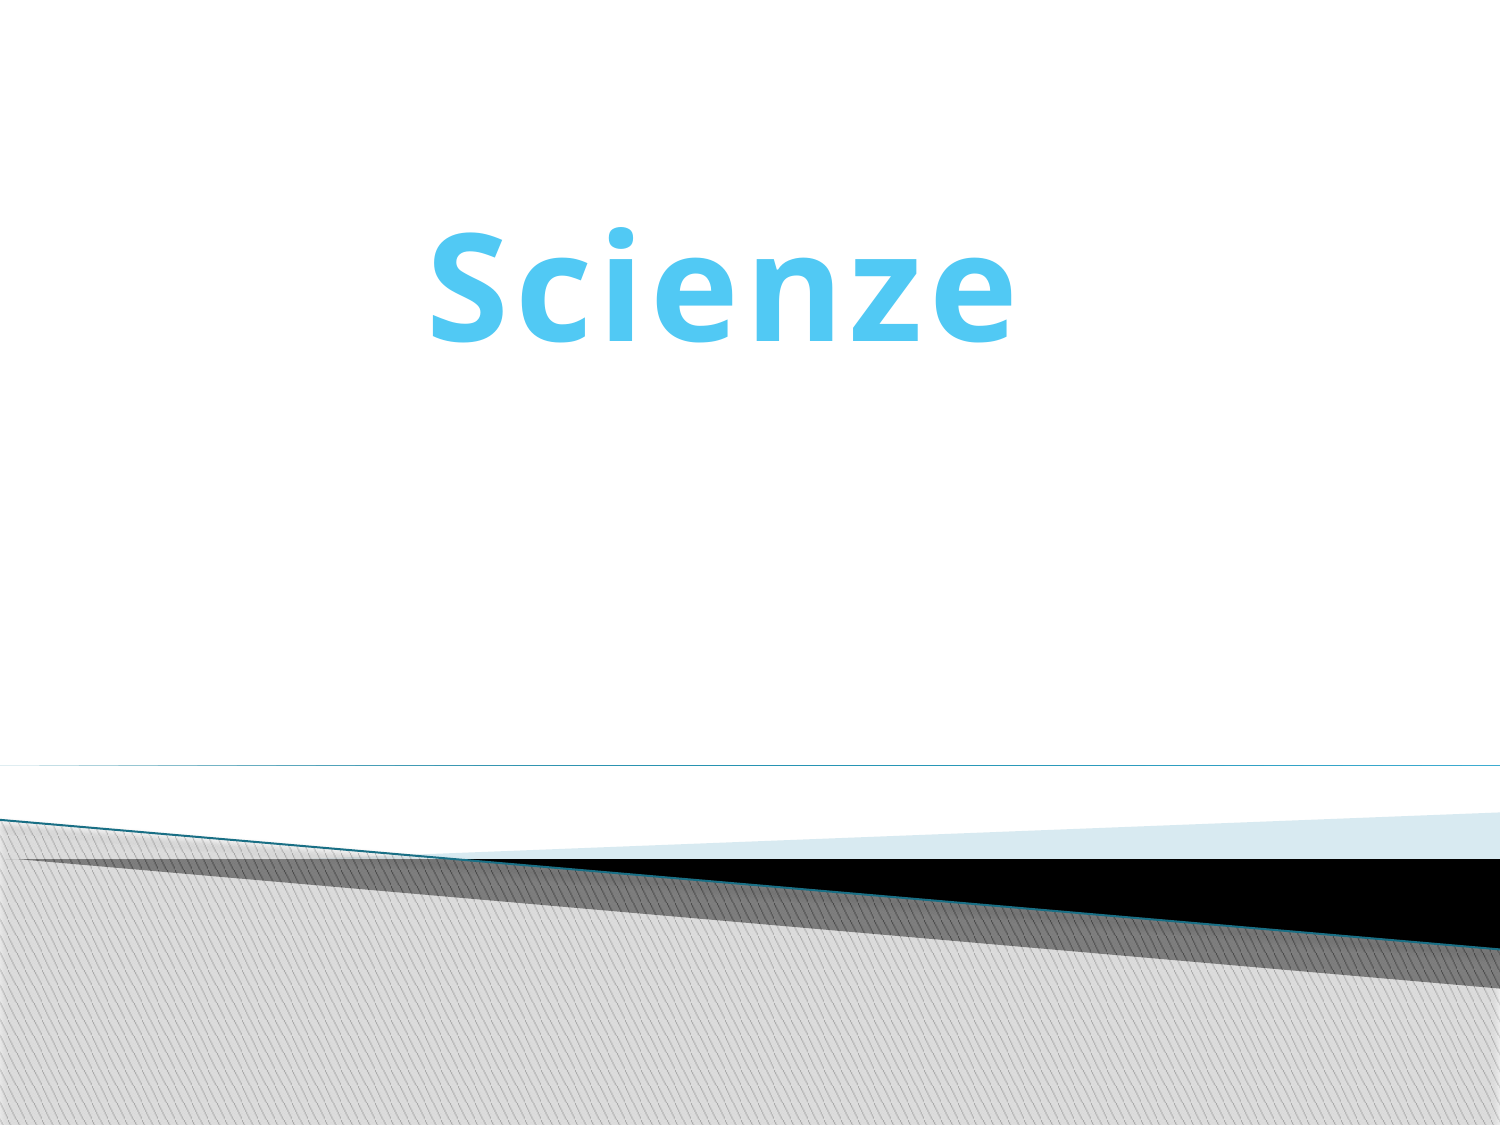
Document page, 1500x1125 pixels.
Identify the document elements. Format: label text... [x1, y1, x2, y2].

text_box Scienze [371, 184, 1074, 380]
picture [5, 859, 1500, 989]
